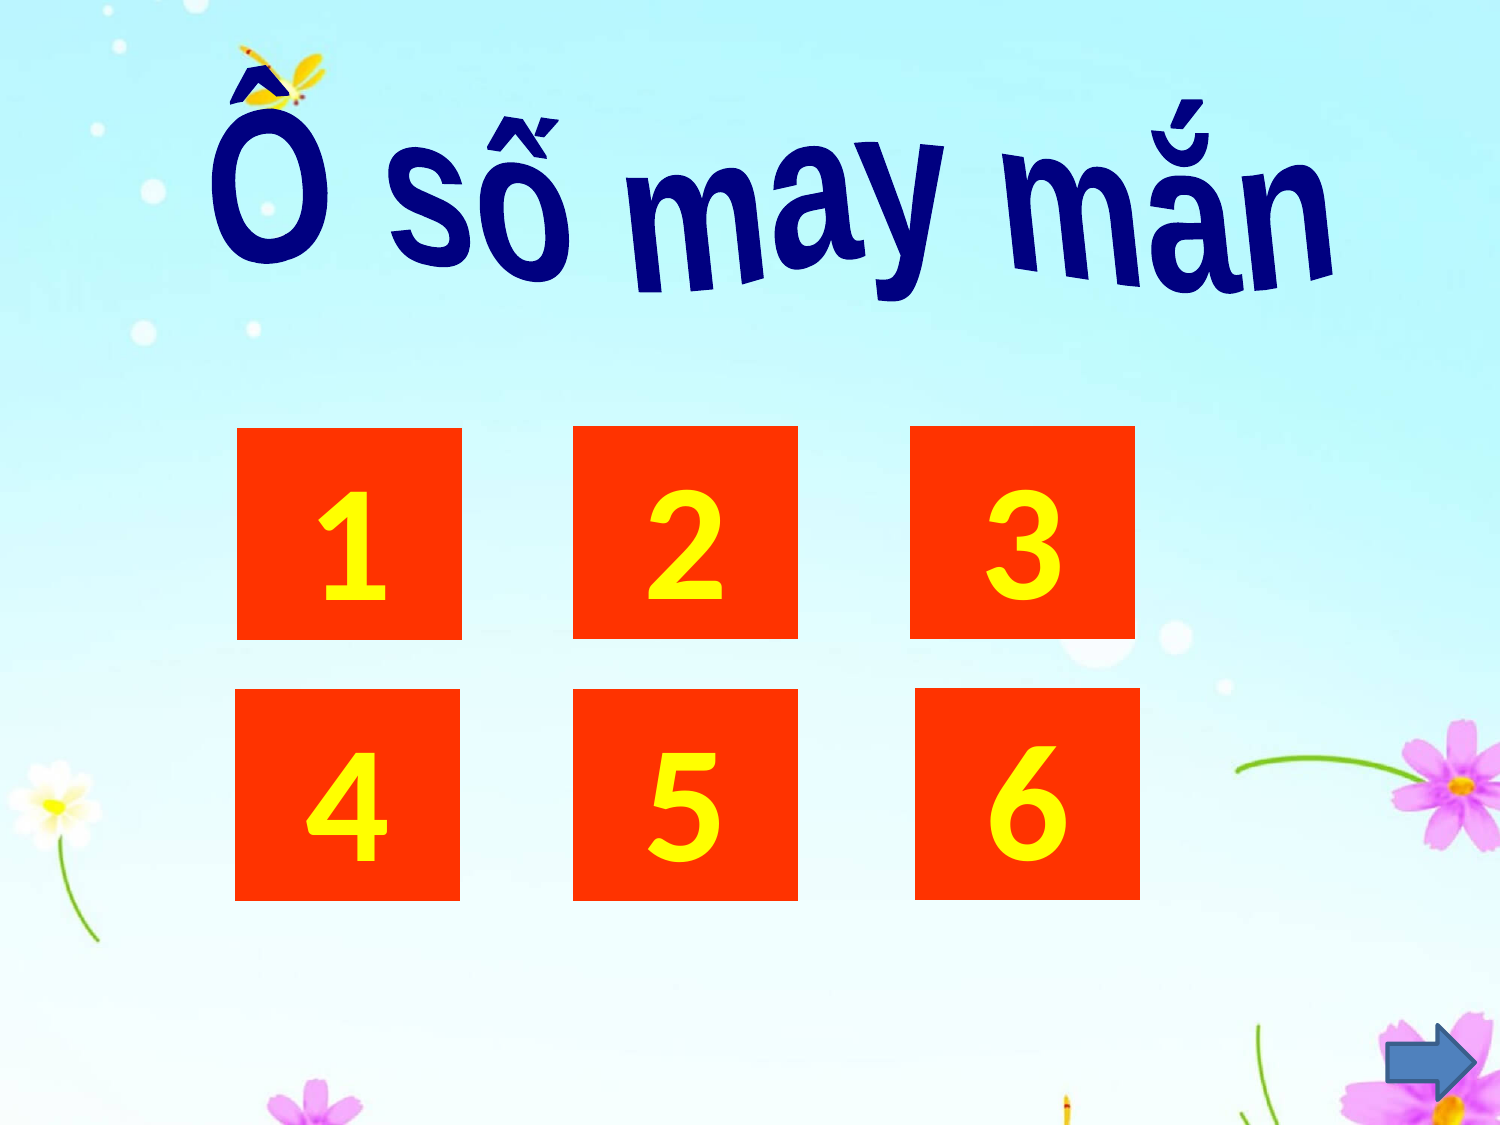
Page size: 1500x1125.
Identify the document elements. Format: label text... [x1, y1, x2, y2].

text_box [1385, 1023, 1478, 1102]
text_box 3 [910, 426, 1136, 639]
picture [0, 0, 1500, 1125]
text_box 5 [572, 688, 798, 902]
text_box 1 [237, 427, 463, 641]
text_box 4 [235, 688, 461, 902]
text_box 2 [572, 426, 798, 639]
text_box 6 [914, 687, 1140, 901]
